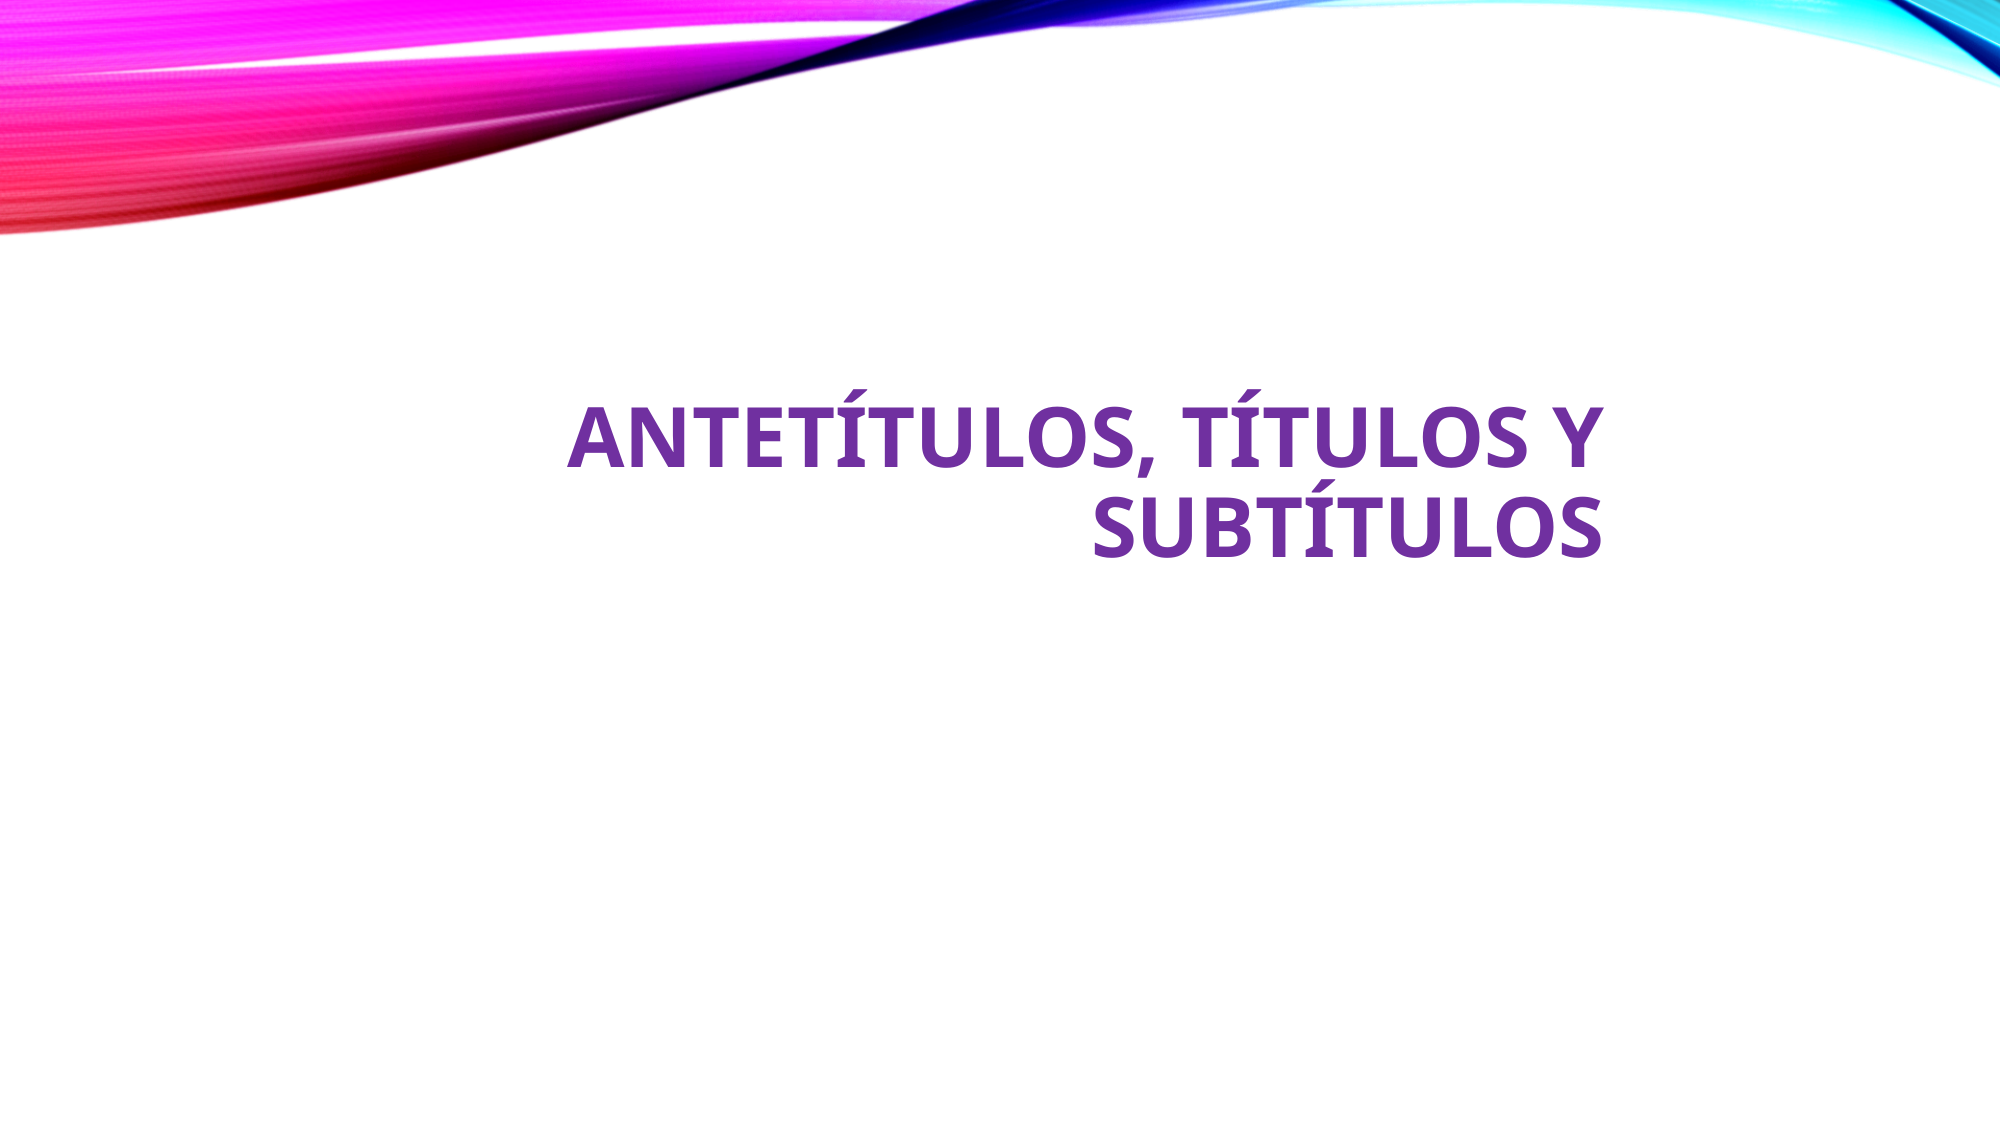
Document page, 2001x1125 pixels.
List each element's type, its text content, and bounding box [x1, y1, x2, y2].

title ANTETÍTULOS, títuloS y subtítulos [207, 429, 1621, 642]
picture [1910, 0, 2000, 45]
picture [0, 0, 2000, 237]
picture [1890, 0, 2000, 75]
